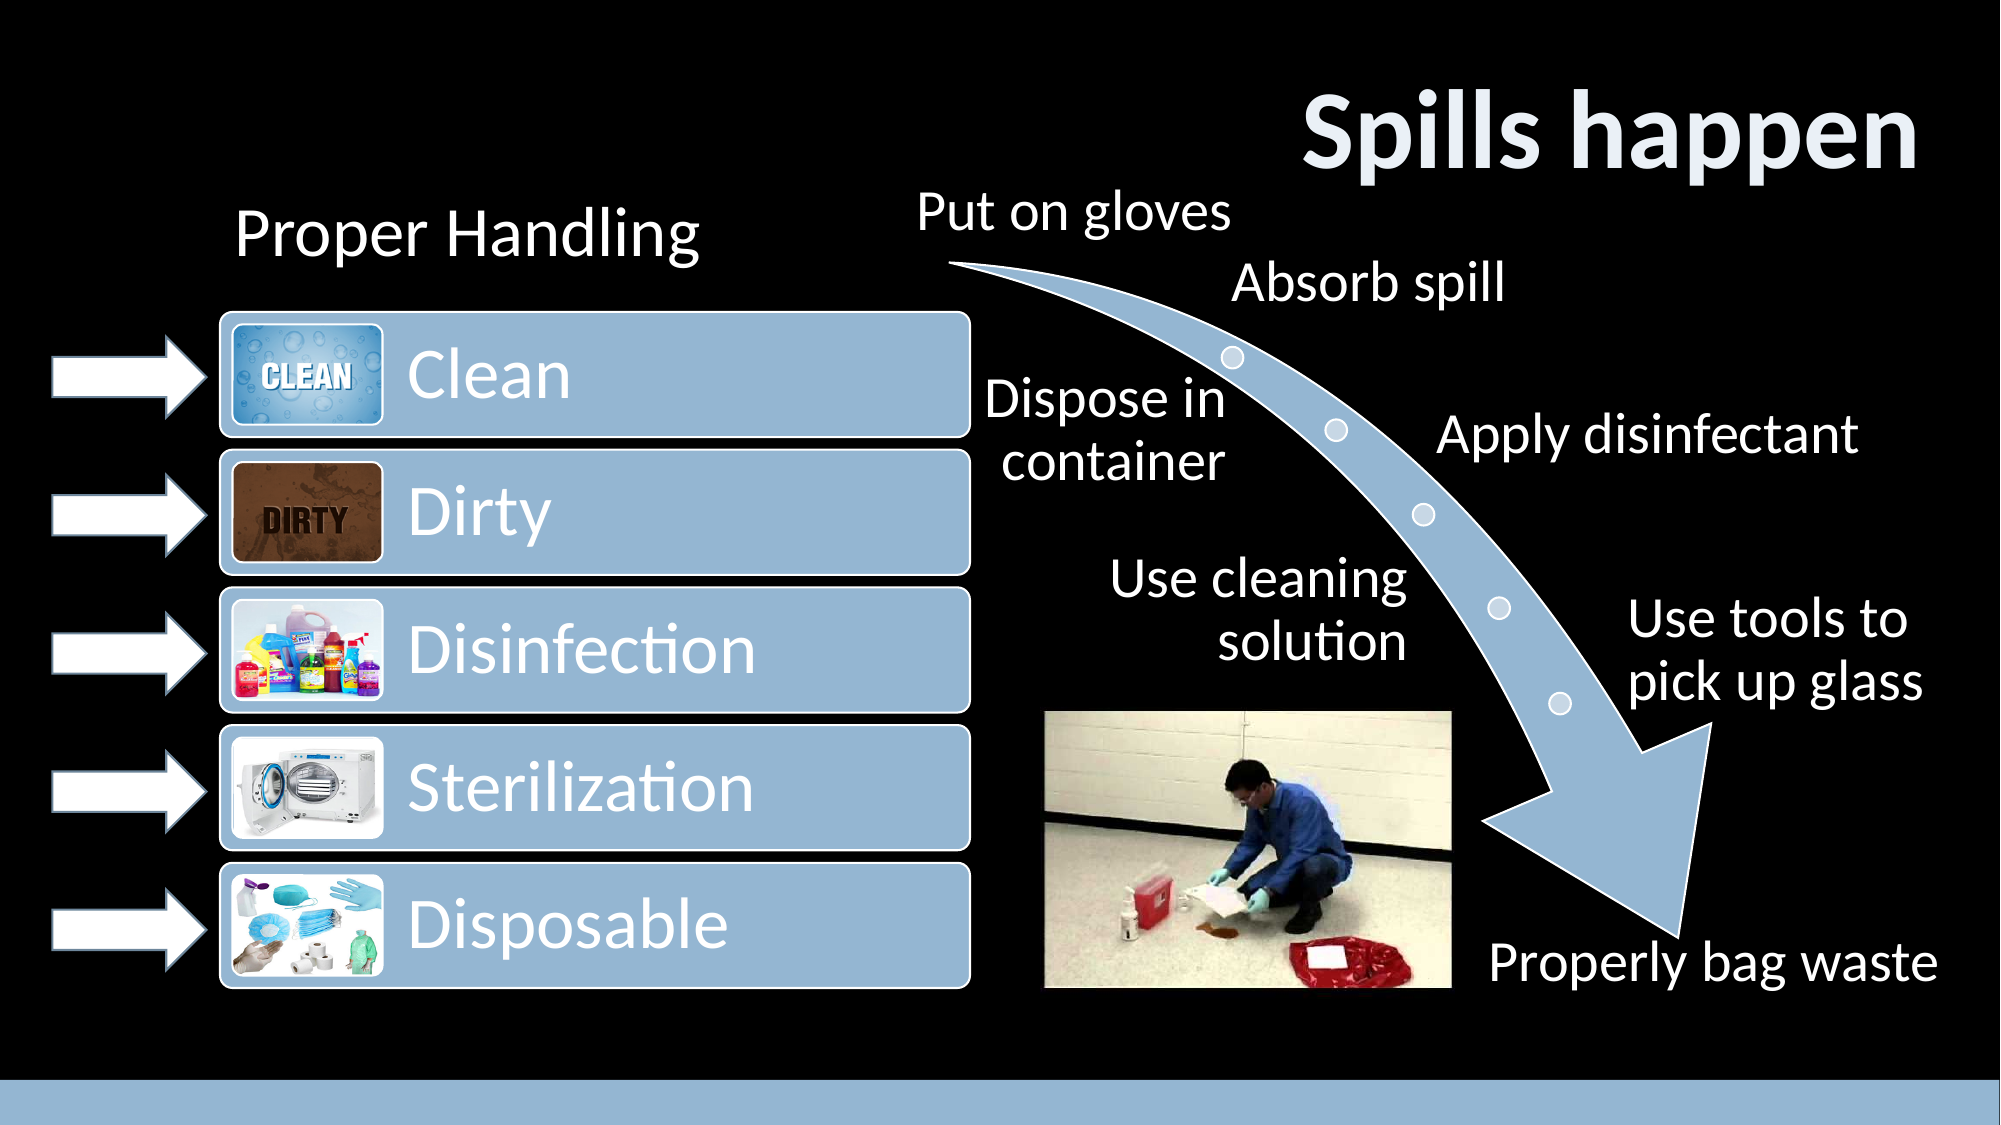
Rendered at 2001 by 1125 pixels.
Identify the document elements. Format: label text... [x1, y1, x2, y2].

text_box [51, 887, 209, 973]
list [219, 311, 970, 989]
title Proper Handling [219, 76, 908, 279]
text_box [51, 748, 209, 835]
text_box [51, 610, 209, 697]
text_box [51, 334, 209, 420]
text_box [908, 48, 2000, 1125]
text_box [51, 472, 209, 559]
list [1039, 693, 1455, 1006]
